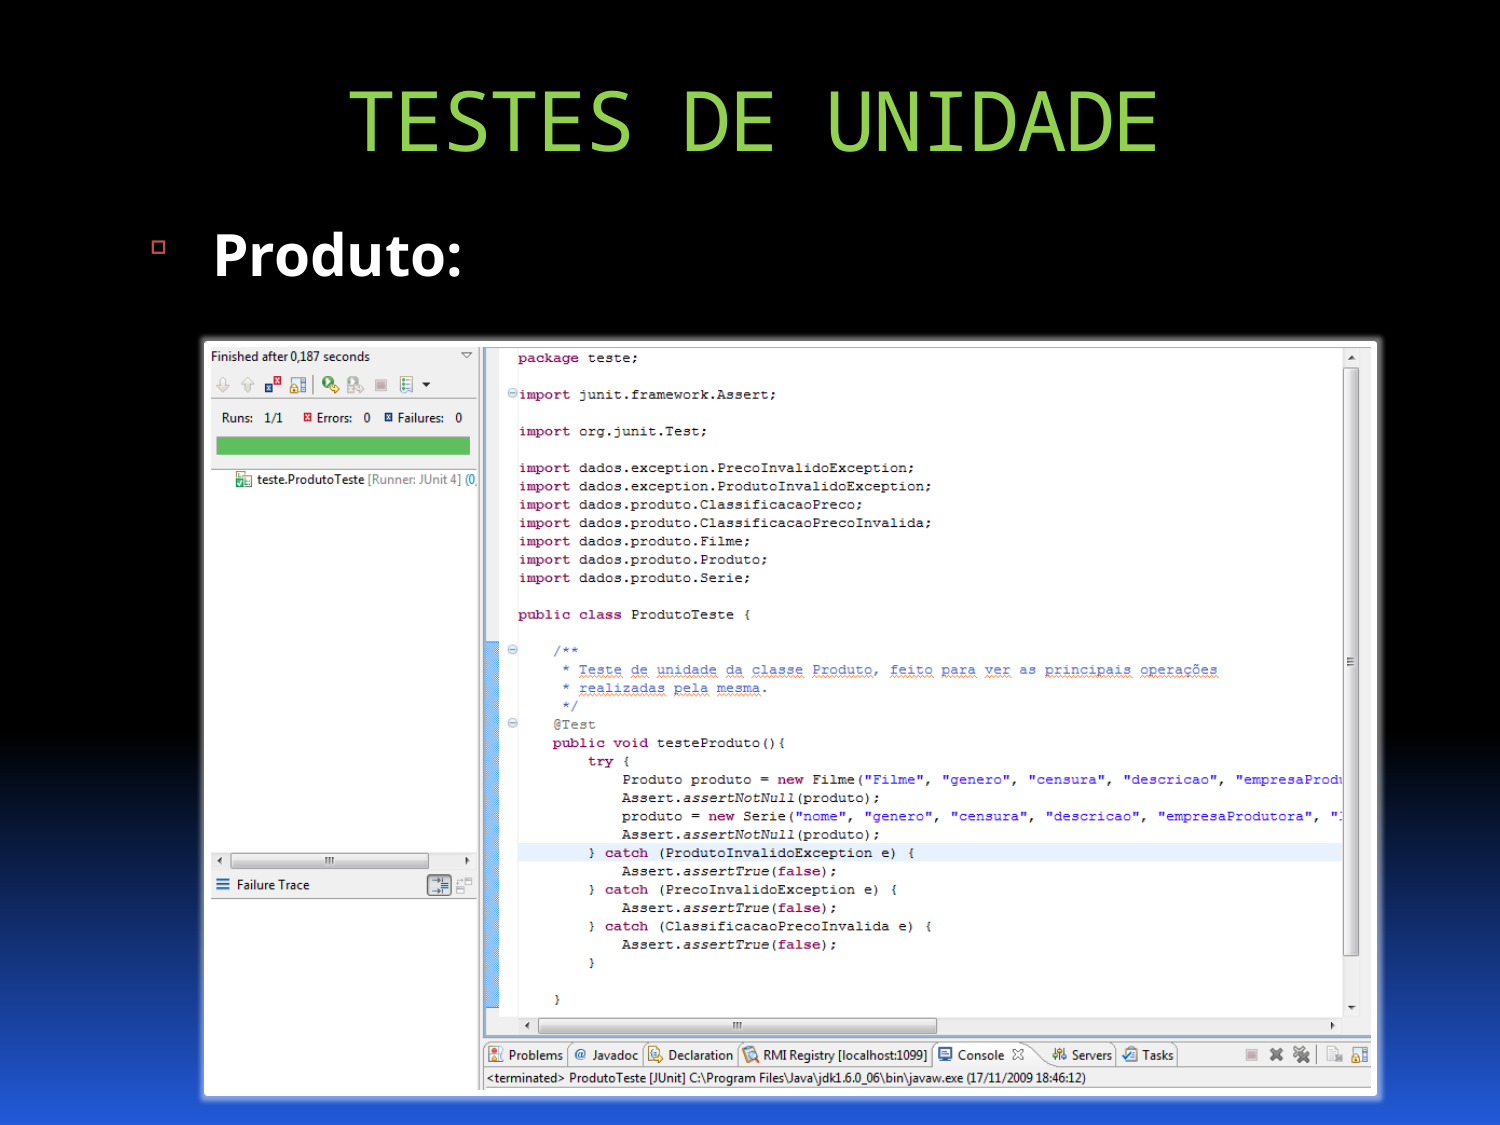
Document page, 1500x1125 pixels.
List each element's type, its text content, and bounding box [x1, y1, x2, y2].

text_box Produto: [128, 210, 1404, 961]
title TESTES DE UNIDADE [117, 60, 1393, 211]
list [210, 346, 1372, 1091]
